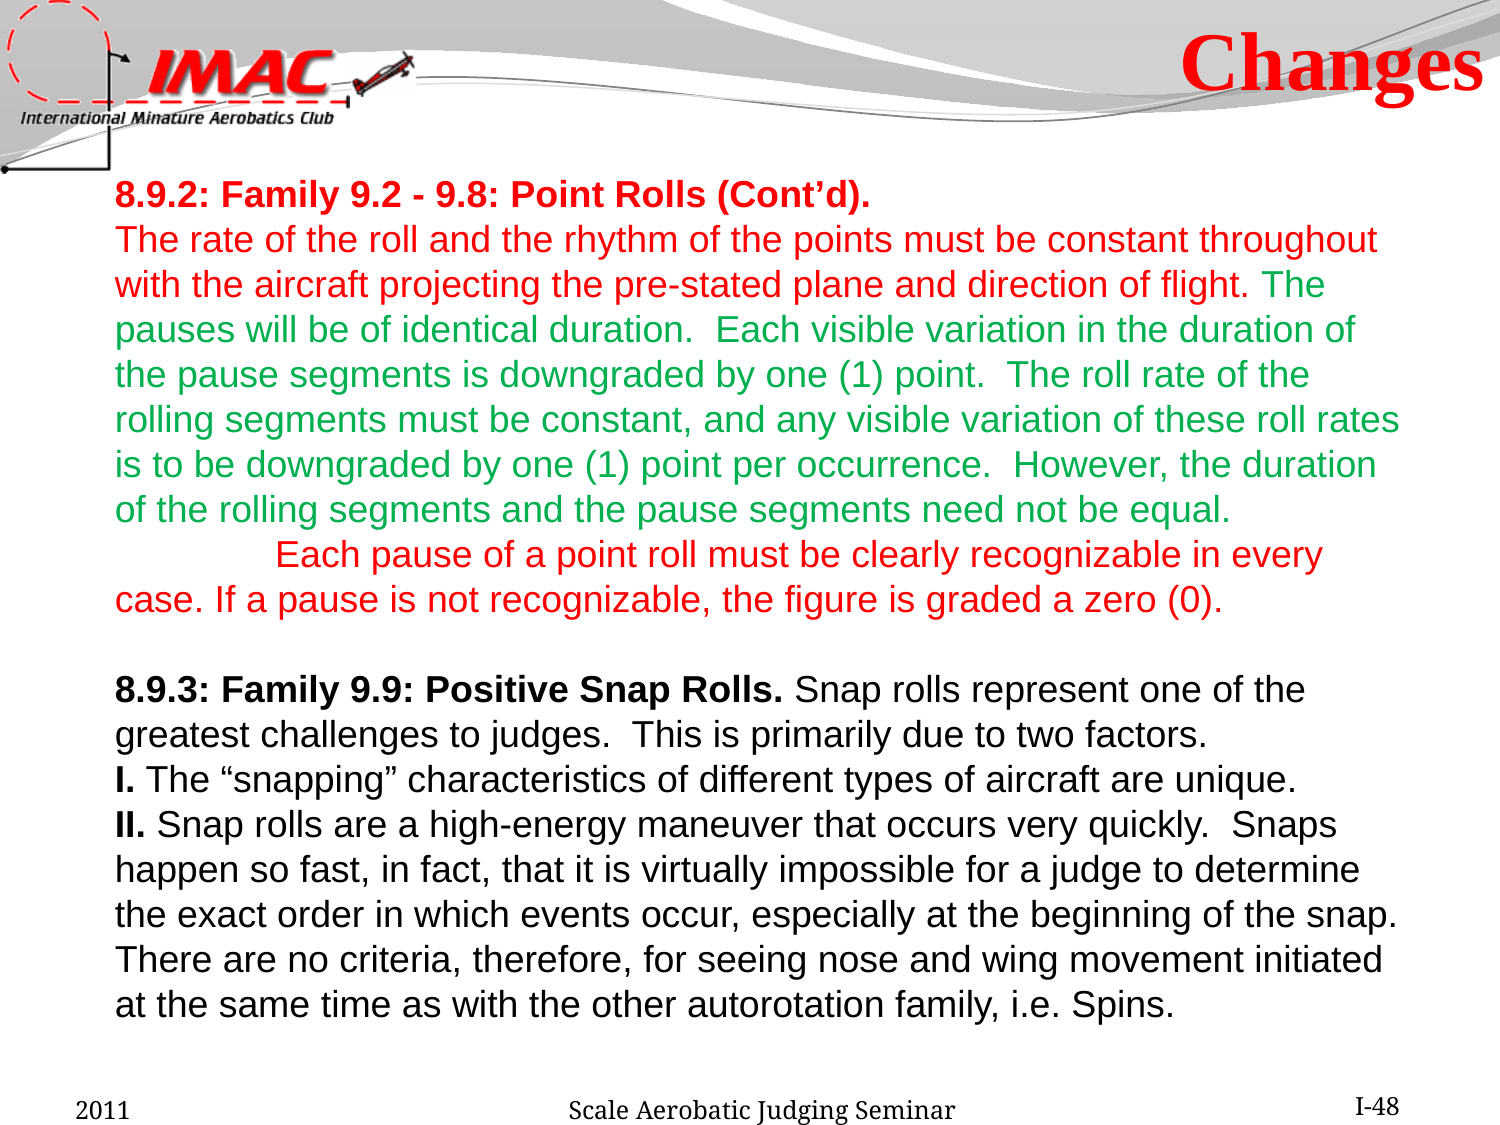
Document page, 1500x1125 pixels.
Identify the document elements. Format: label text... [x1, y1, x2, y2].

text_box Changes [787, 0, 1500, 115]
text_box Scale Aerobatic Judging Seminar [525, 1049, 1000, 1125]
text_box 8.9.2: Family 9.2 - 9.8: Point Rolls (Cont’d). The rate of the roll and the rhythm of the points must be constant throughout with the aircraft projecting the pre-stated plane and direction of flight. The pauses will be of identical duration. Each visible variation in the duration of the pause segments is downgraded by one (1) point. The roll rate of the rolling segments must be constant, and any visible variation of these roll rates is to be downgraded by one (1) point per occurrence. However, the duration of the rolling segments and the pause segments need not be equal. Each pause of a point roll must be clearly recognizable in every case. If a pause is not recognizable, the figure is graded a zero (0). 8.9.3: Family 9.9: Positive Snap Rolls. Snap rolls represent one of the greatest challenges to judges. This is primarily due to two factors. I. The “snapping” characteristics of different types of aircraft are unique. II. Snap rolls are a high-energy maneuver that occurs very quickly. Snaps happen so fast, in fact, that it is virtually impossible for a judge to determine the exact order in which events occur, especially at the beginning of the snap. There are no criteria, therefore, for seeing nose and wing movement initiated at the same time as with the other autorotation family, i.e. Spins. [99, 162, 1425, 1075]
slide_number 2011 [75, 1050, 238, 1125]
picture [0, 0, 416, 174]
slide_number I-48 [1337, 1074, 1400, 1125]
